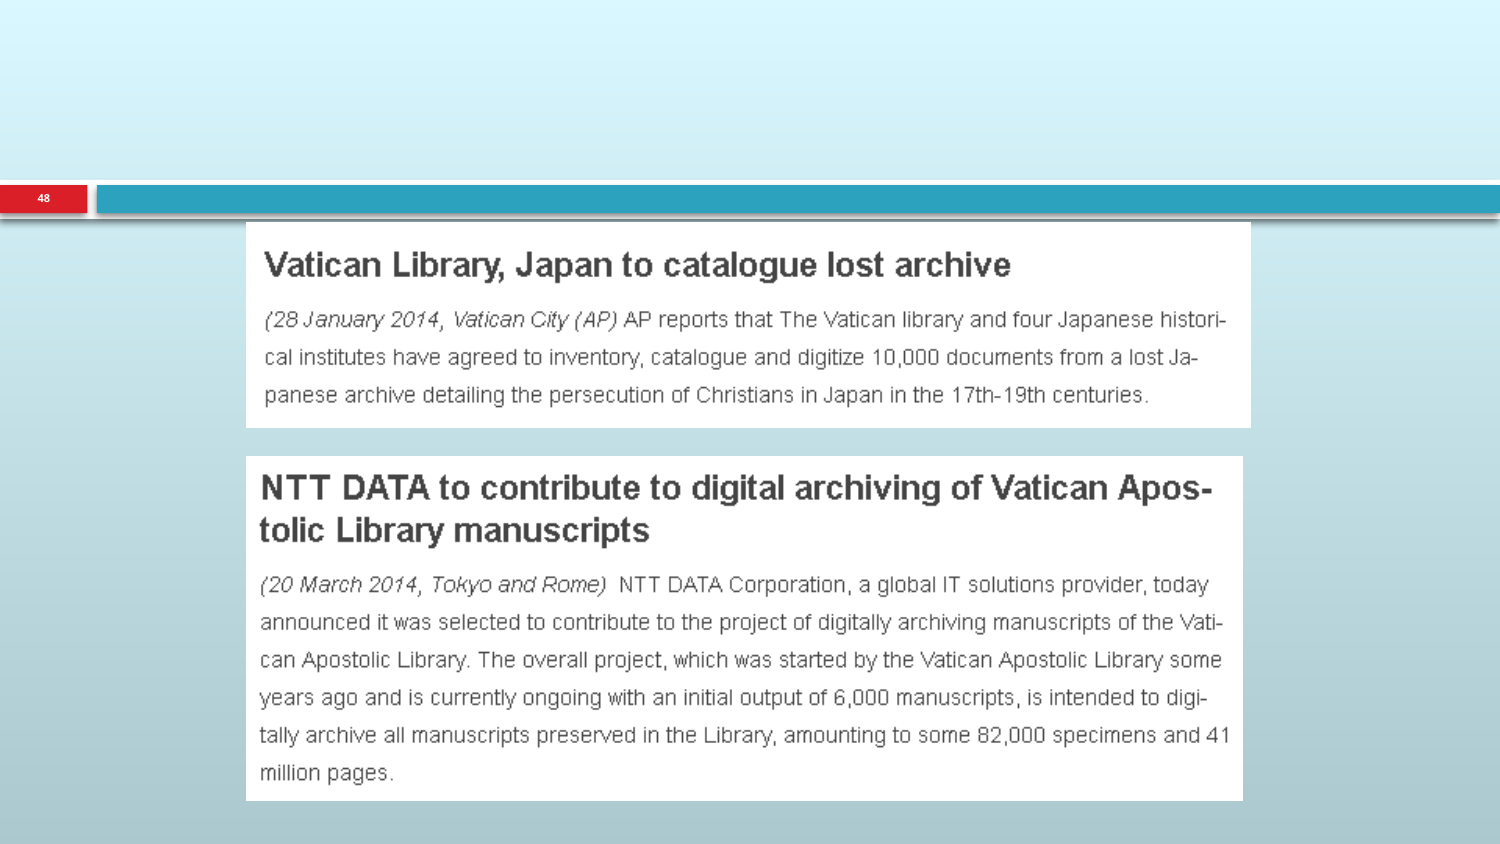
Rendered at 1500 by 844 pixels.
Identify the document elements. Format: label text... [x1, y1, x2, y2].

slide_number 48 [0, 184, 88, 215]
picture [245, 456, 1244, 802]
picture [245, 222, 1252, 428]
